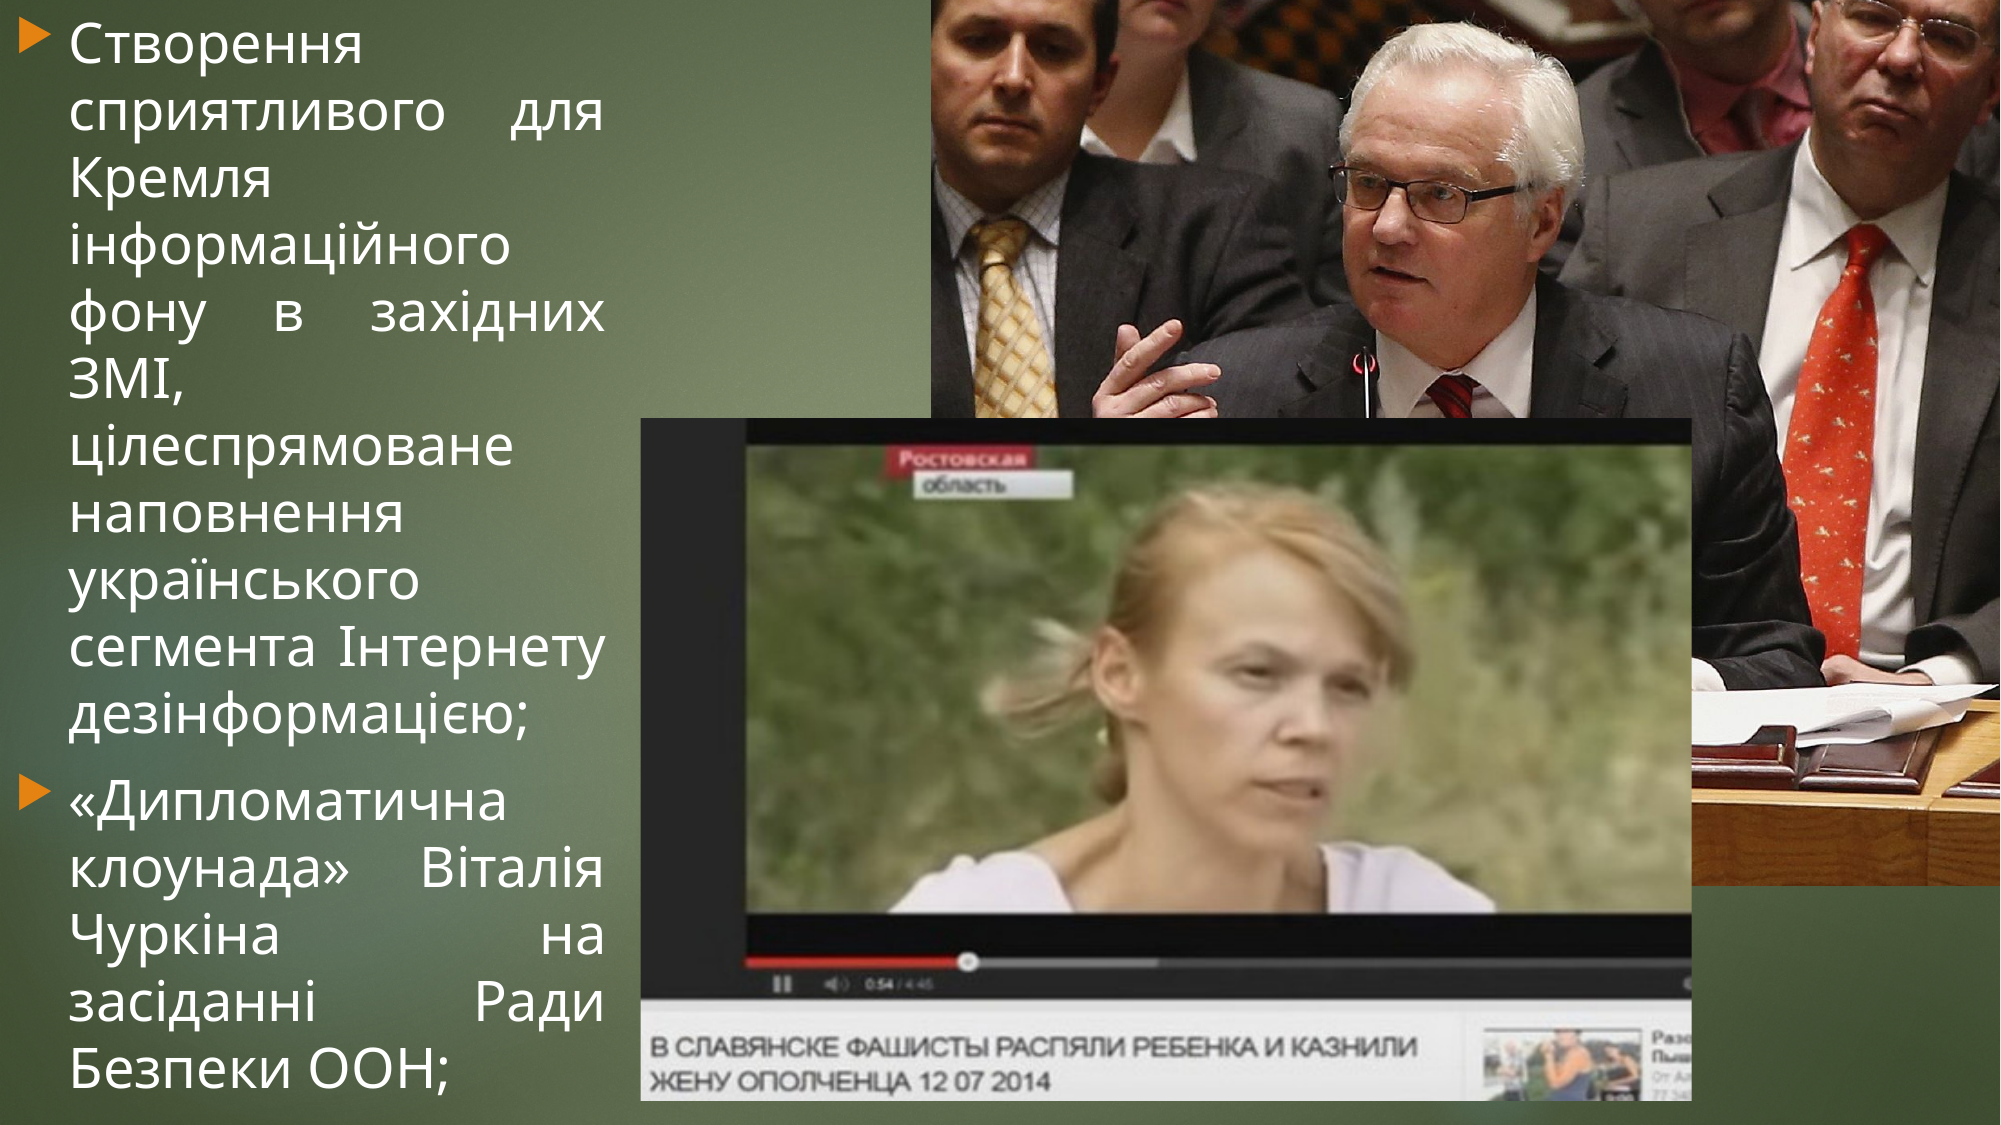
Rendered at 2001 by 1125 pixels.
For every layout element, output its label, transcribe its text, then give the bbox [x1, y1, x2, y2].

picture [622, 0, 2000, 1125]
list Створення сприятливого для Кремля інформаційного фону в західних ЗМІ, цілеспрямоване наповнення українського сегмента Iнтернету дезінформацією; «Дипломатична клоунада» Віталія Чуркіна на засіданні Ради Безпеки ООН; [0, 0, 622, 1125]
